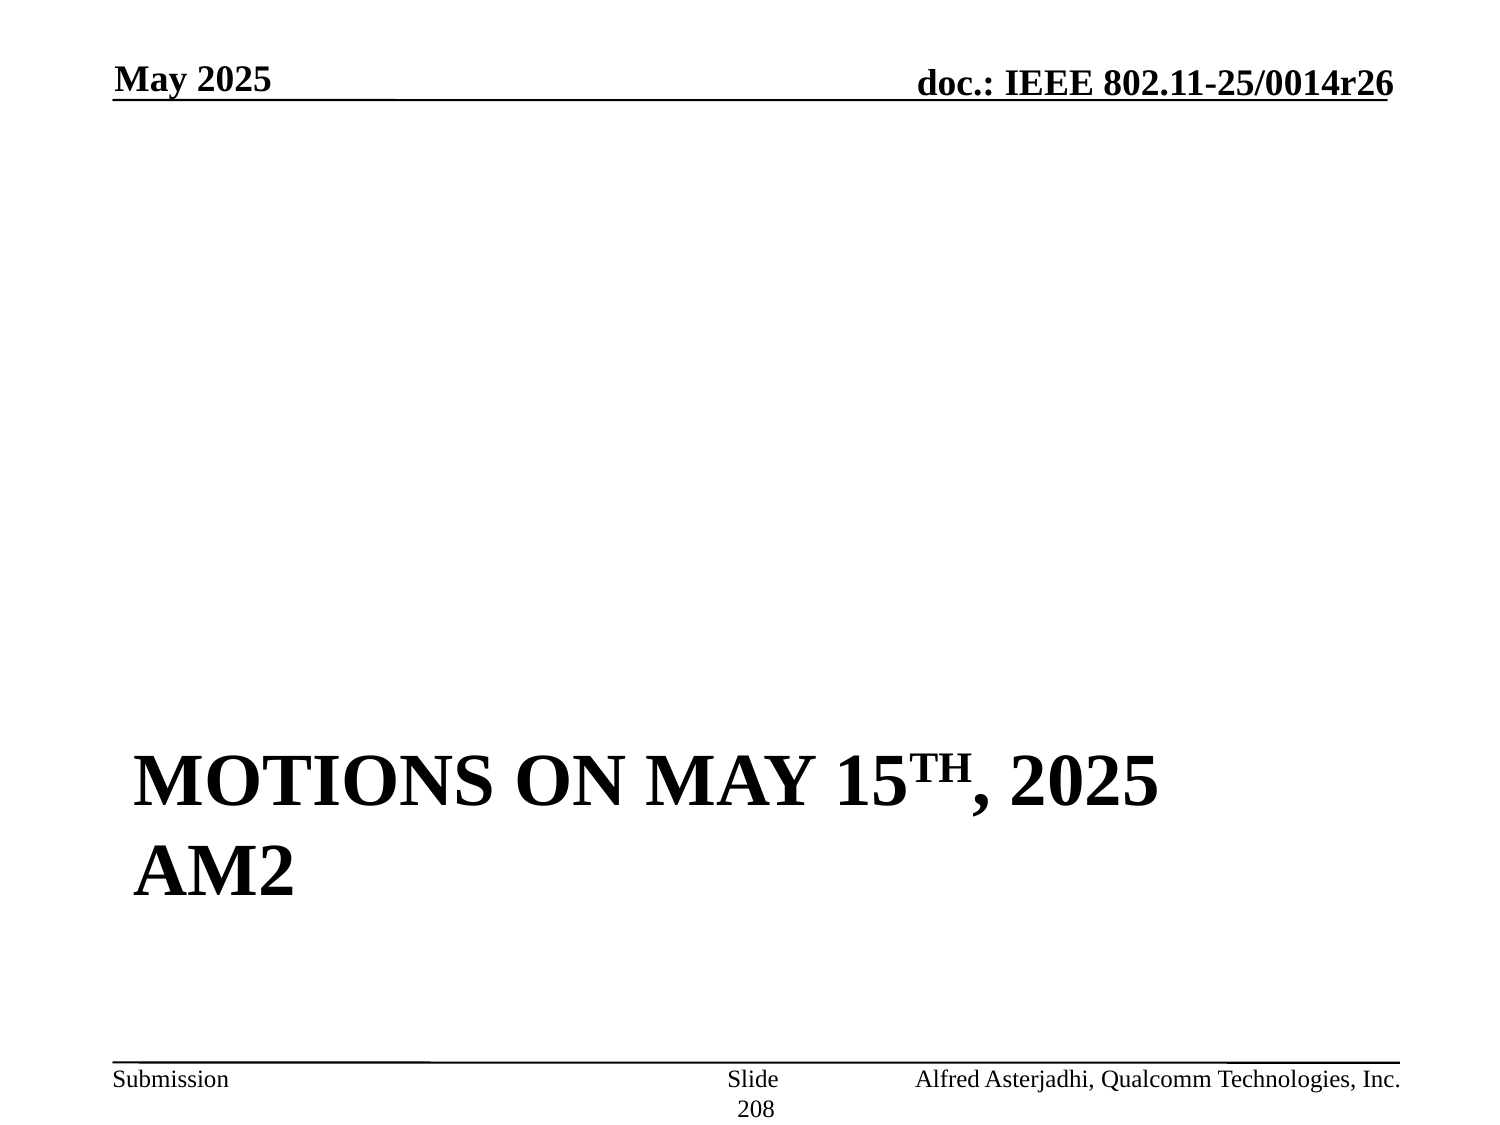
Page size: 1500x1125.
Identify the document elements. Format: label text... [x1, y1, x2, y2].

footer Alfred Asterjadhi, Qualcomm Technologies, Inc. [878, 1061, 1402, 1093]
title Motions on May 15th, 2025 AM2 [118, 722, 1394, 947]
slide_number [114, 54, 423, 100]
slide_number Slide 208 [712, 1061, 800, 1123]
